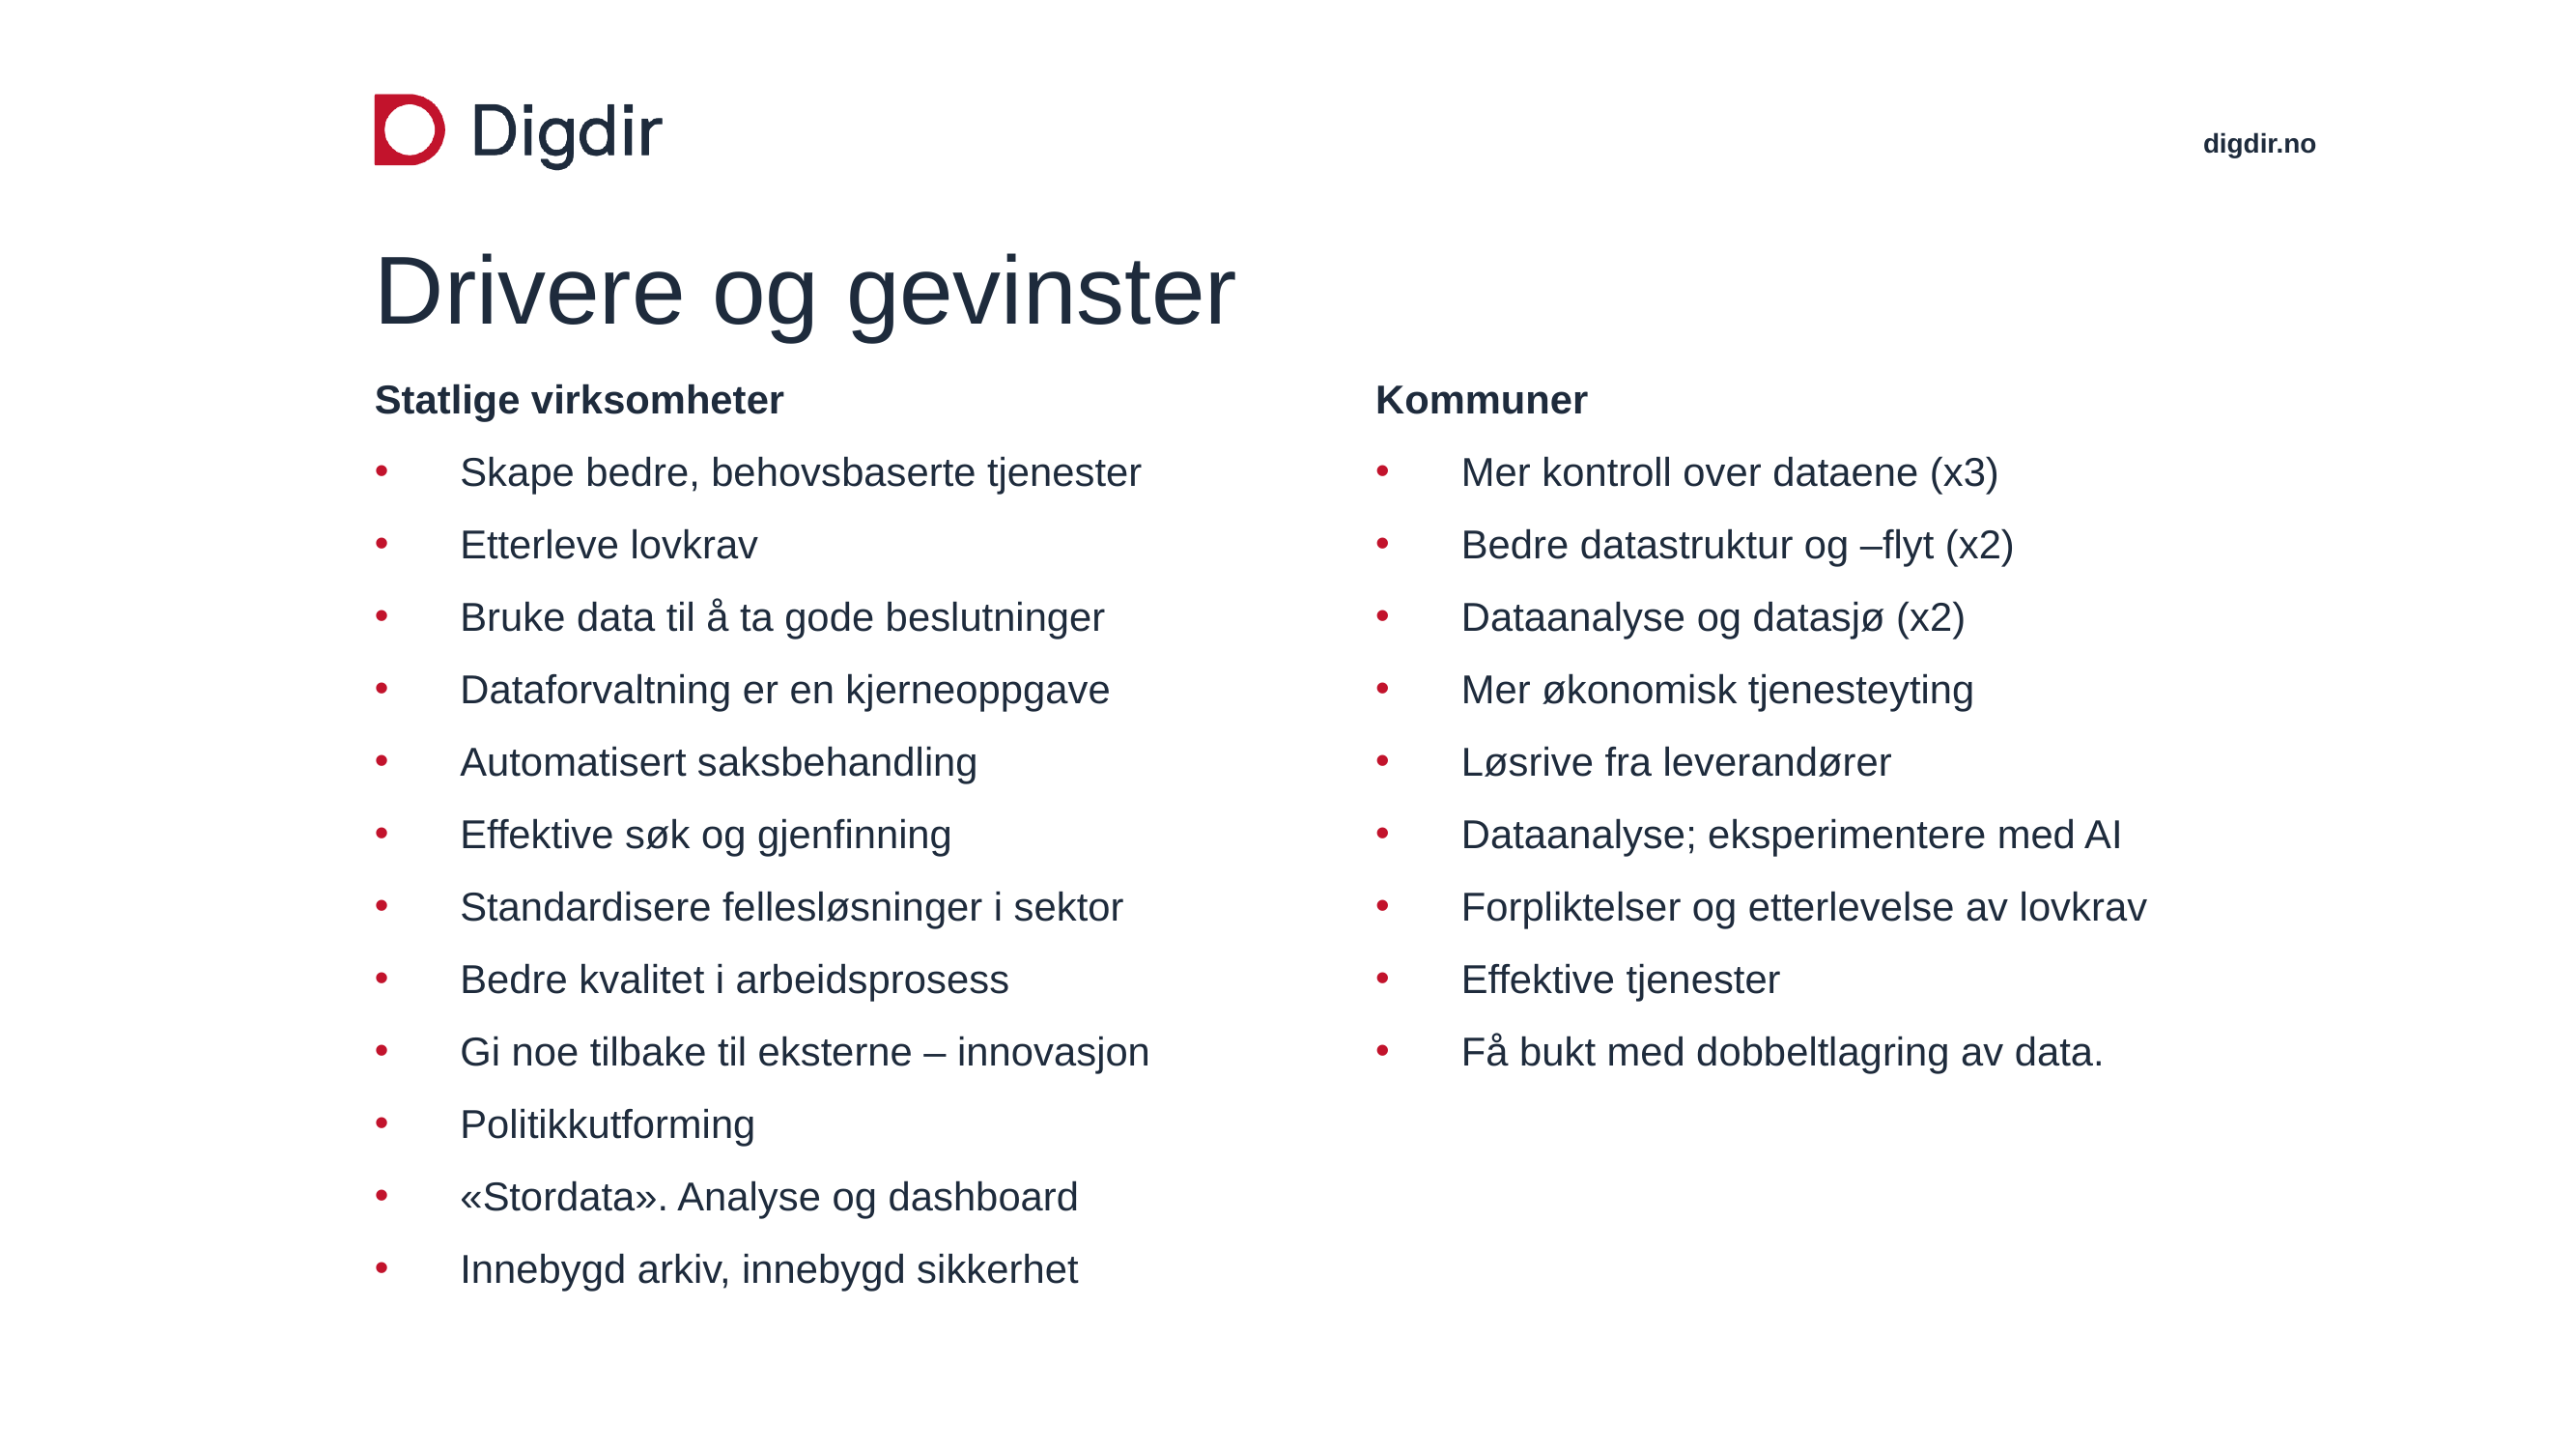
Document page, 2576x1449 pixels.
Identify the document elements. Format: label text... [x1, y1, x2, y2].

list Kommuner Mer kontroll over dataene (x3) Bedre datastruktur og –flyt (x2) Dataanalyse og datasjø (x2) Mer økonomisk tjenesteyting Løsrive fra leverandører ​ Dataanalyse; eksperimentere med AI Forpliktelser og etterlevelse av lovkrav Effektive tjenester Få bukt med dobbeltlagring av data.​ [1375, 373, 2323, 1148]
picture [354, 73, 682, 185]
list Statlige virksomheter Skape bedre, behovsbaserte tjenester Etterleve lovkrav Bruke data til å ta gode beslutninger Dataforvaltning er en kjerneoppgave Automatisert saksbehandling Effektive søk og gjenfinning Standardisere fellesløsninger i sektor Bedre kvalitet i arbeidsprosess Gi noe tilbake til eksterne – innovasjon Politikkutforming «Stordata». Analyse og dashboard Innebygd arkiv, innebygd sikkerhet [374, 373, 1322, 1399]
title Drivere og gevinster [374, 234, 2323, 345]
